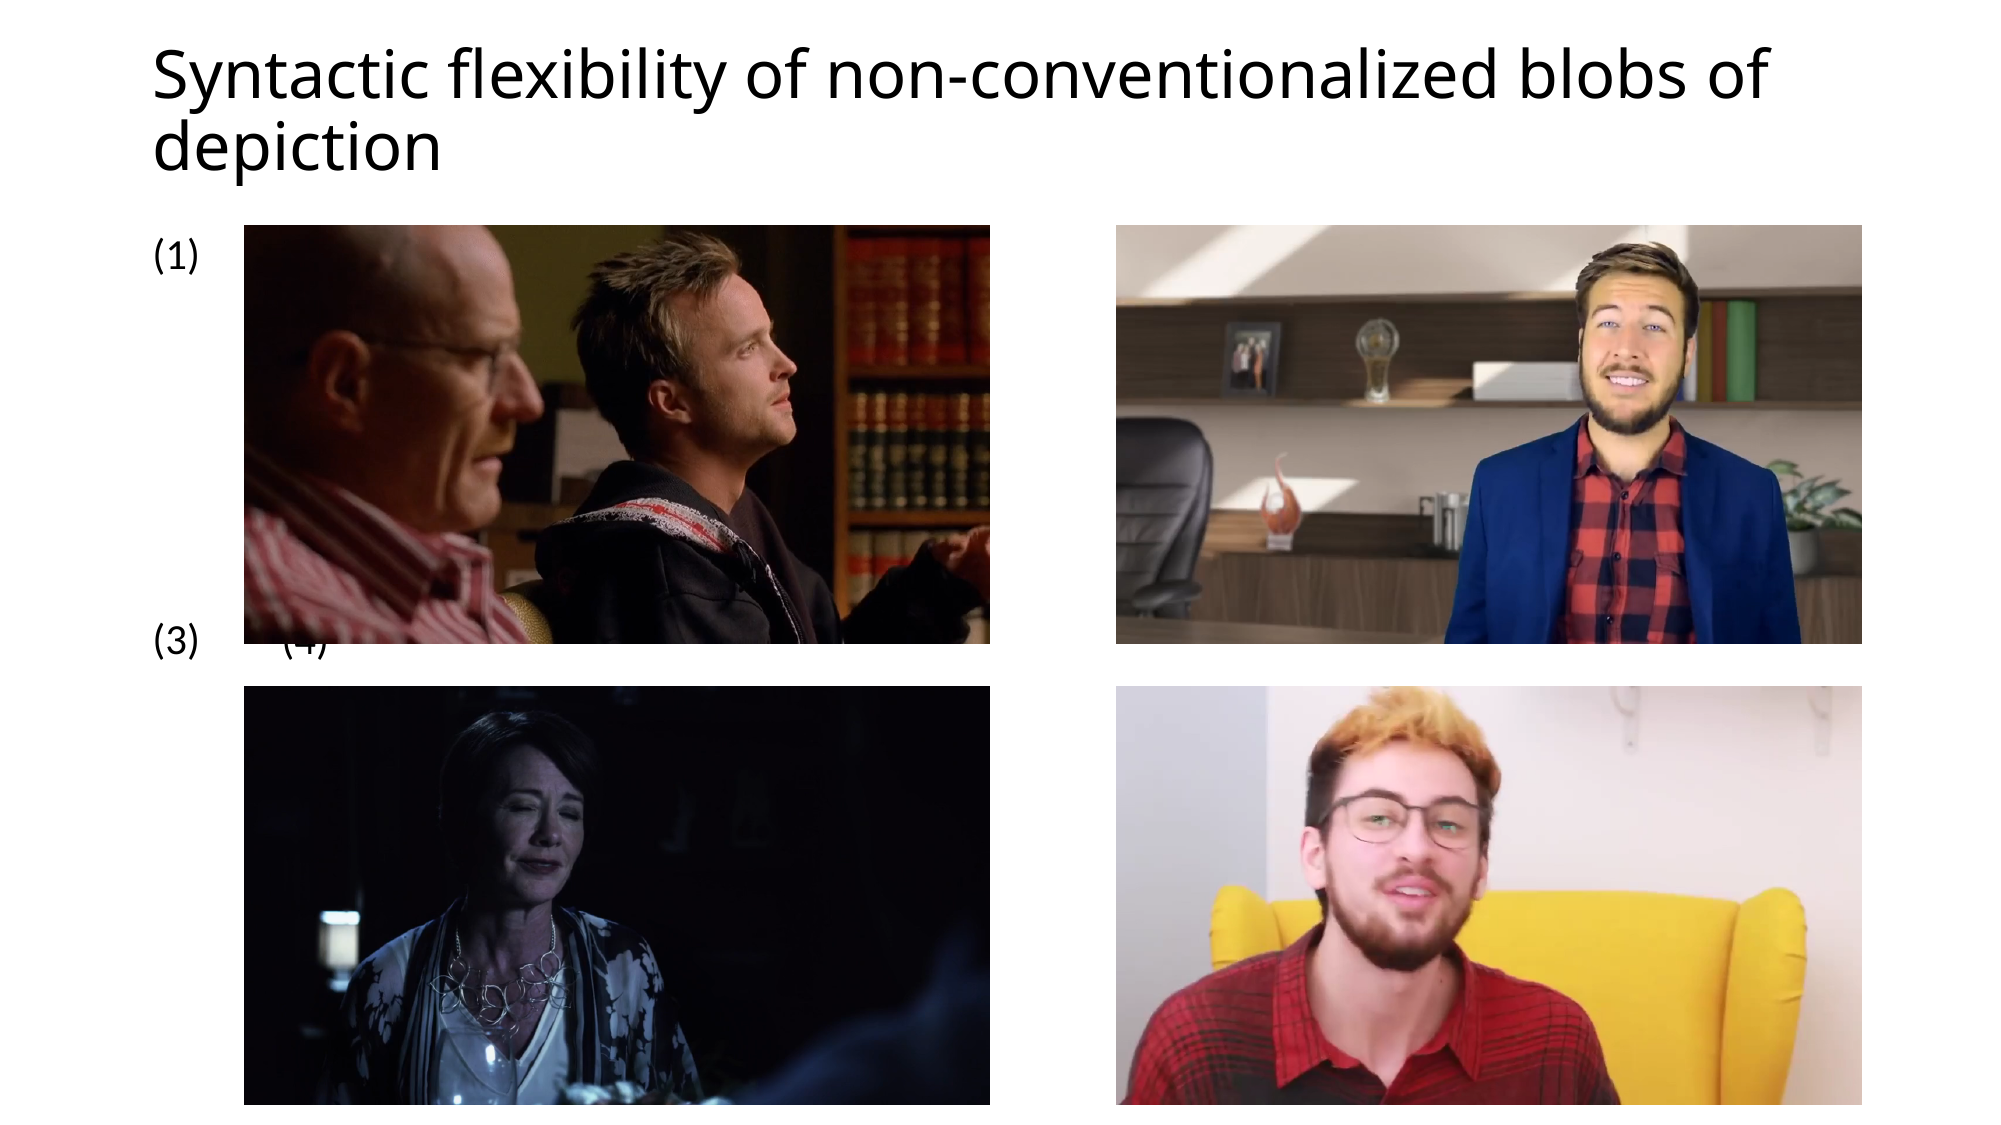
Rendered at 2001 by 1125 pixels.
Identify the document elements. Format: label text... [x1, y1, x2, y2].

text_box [243, 224, 991, 645]
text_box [1115, 224, 1863, 645]
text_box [243, 685, 991, 1106]
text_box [1115, 685, 1863, 1106]
title Syntactic flexibility of non-conventionalized blobs of depiction [137, 0, 1863, 224]
list (1) (2) (3) (4) [137, 224, 1863, 1014]
